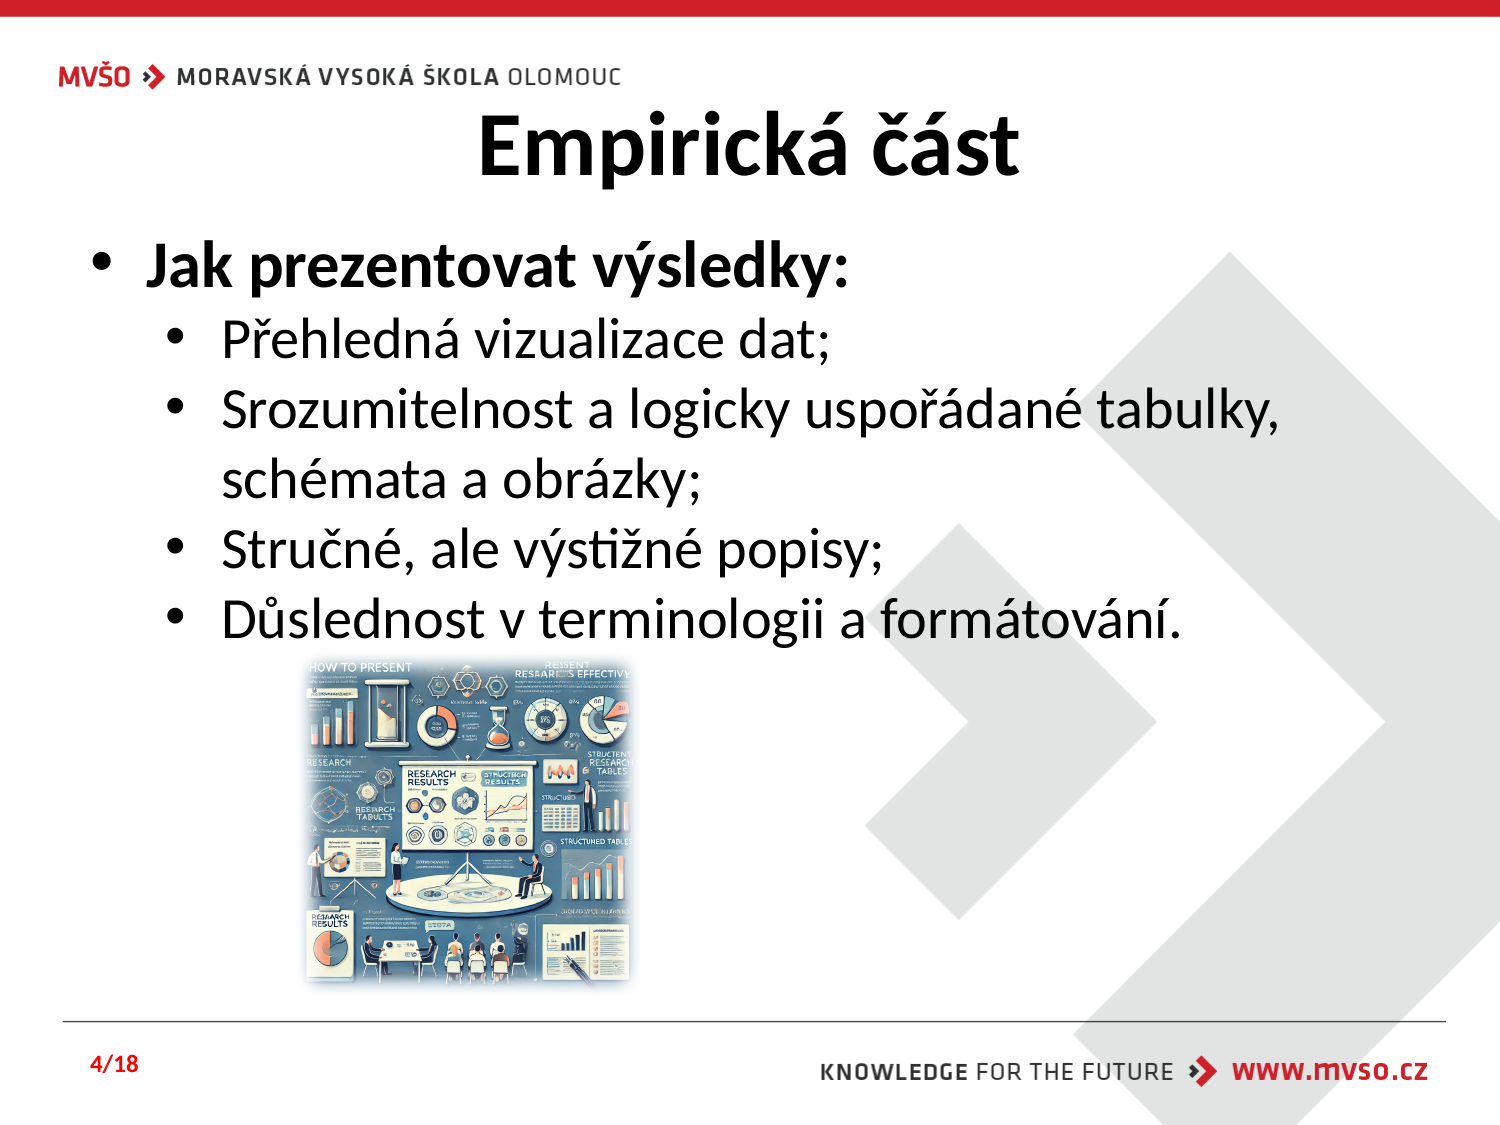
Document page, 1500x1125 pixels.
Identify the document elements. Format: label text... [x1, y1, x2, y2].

list Jak prezentovat výsledky: Přehledná vizualizace dat; Srozumitelnost a logicky uspořádané tabulky, schémata a obrázky; Stručné, ale výstižné popisy; Důslednost v terminologii a formátování. [75, 213, 1425, 997]
text_box 4/18 [74, 1040, 213, 1085]
title Empirická část [75, 45, 1425, 213]
picture [0, 0, 1500, 1125]
